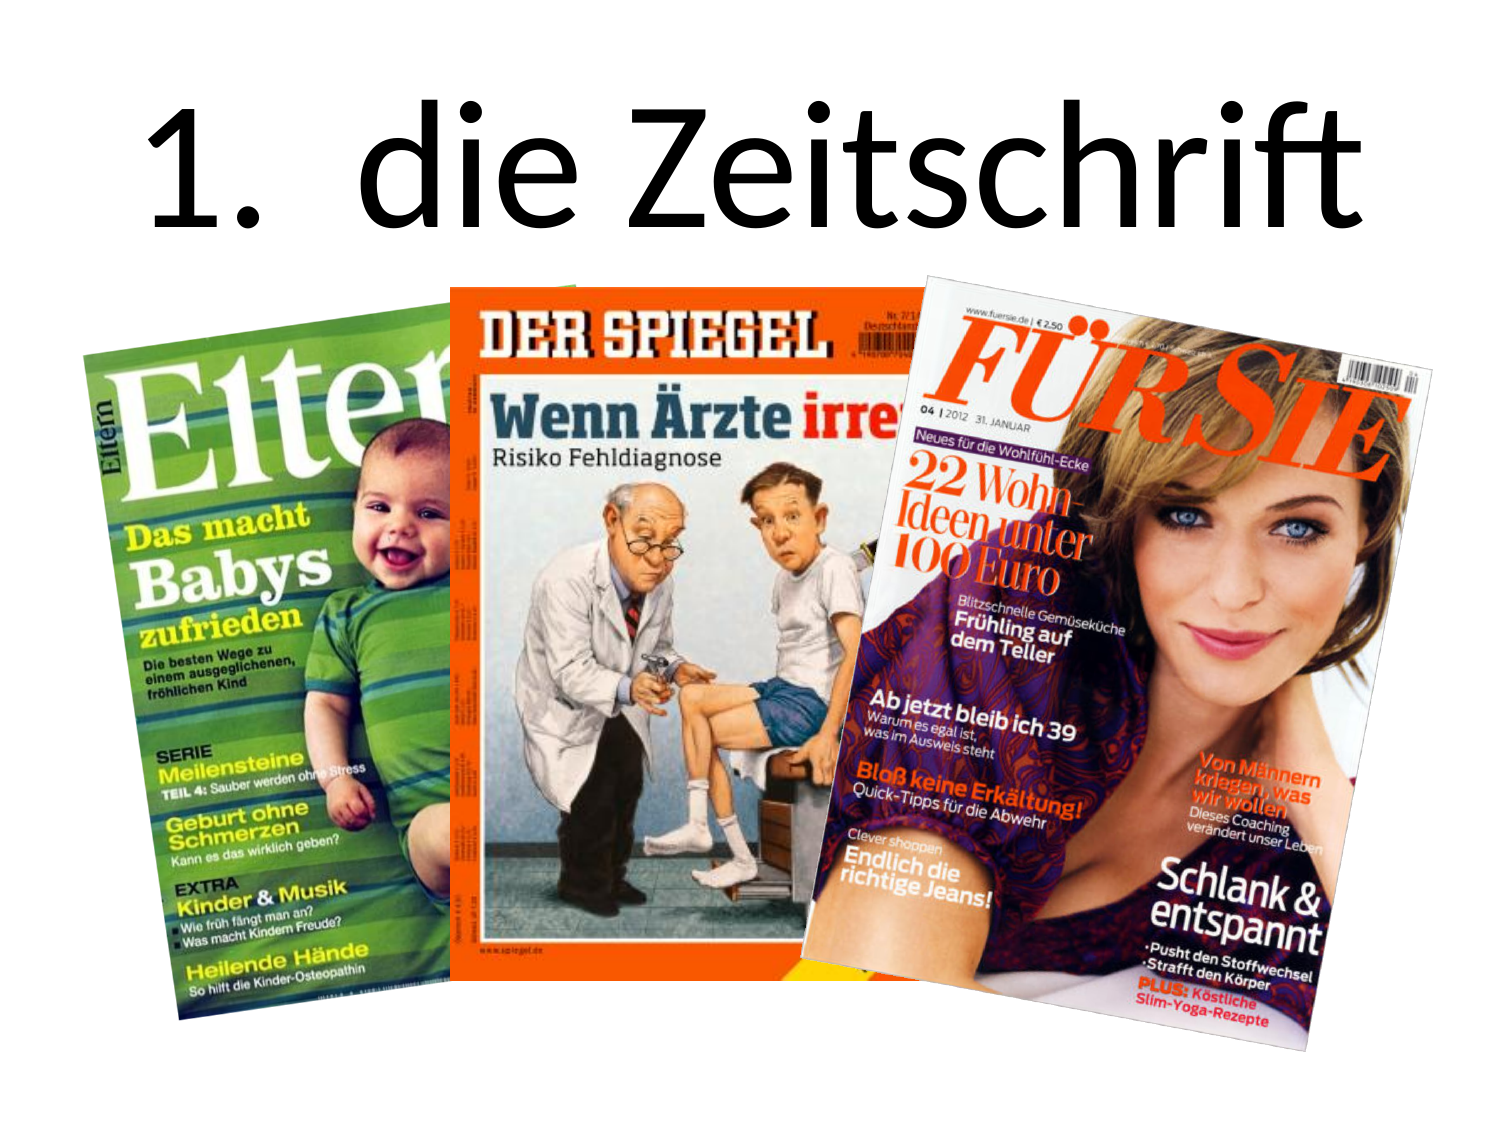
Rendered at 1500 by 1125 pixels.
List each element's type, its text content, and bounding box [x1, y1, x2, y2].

title 1. die Zeitschrift [75, 45, 1425, 263]
picture [80, 276, 1432, 1051]
